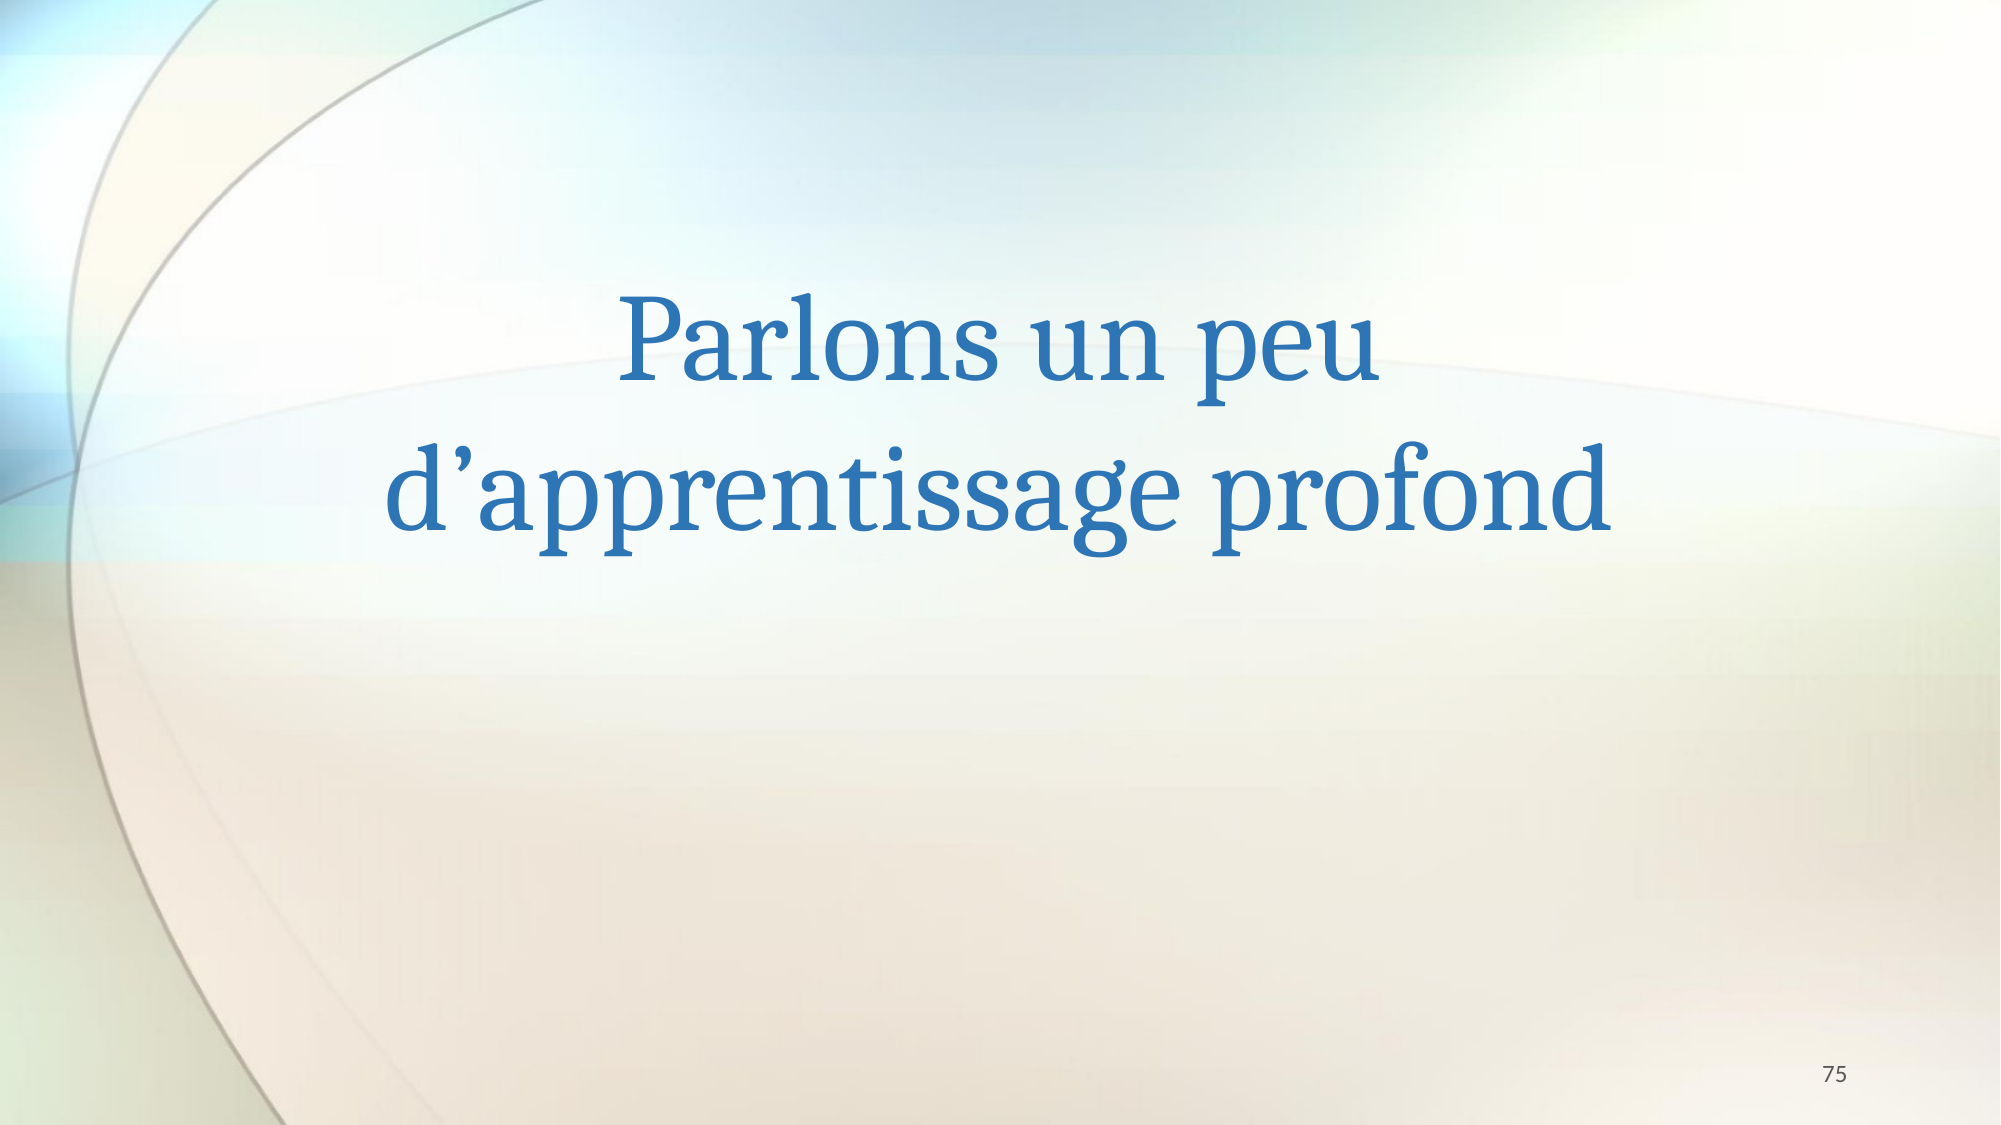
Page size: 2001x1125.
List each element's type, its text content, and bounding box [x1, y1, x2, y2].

title Parlons un peu d’apprentissage profond [249, 170, 1750, 563]
picture [0, 0, 2001, 1125]
slide_number 75 [1325, 1042, 1863, 1103]
